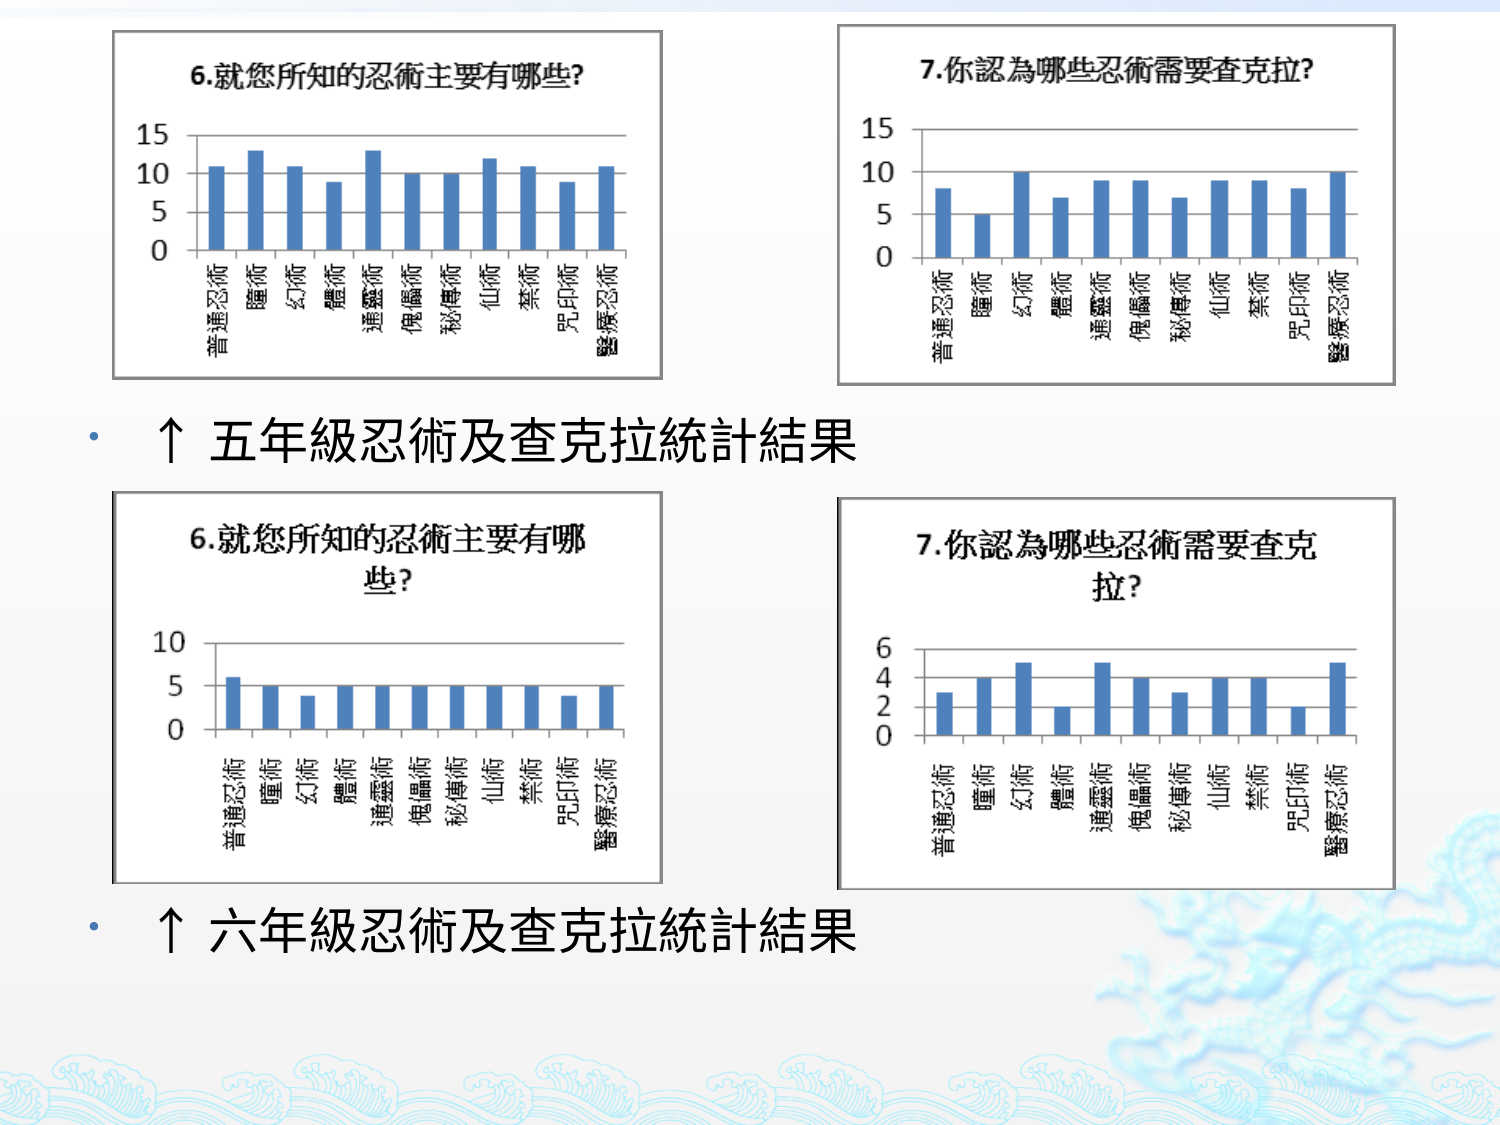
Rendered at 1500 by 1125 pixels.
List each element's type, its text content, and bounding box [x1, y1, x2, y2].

picture [836, 24, 1396, 387]
picture [836, 497, 1396, 891]
picture [112, 30, 664, 380]
picture [112, 491, 664, 885]
list ↑五年級忍術及查克拉統計結果 ↑六年級忍術及查克拉統計結果 [75, 262, 1425, 1094]
